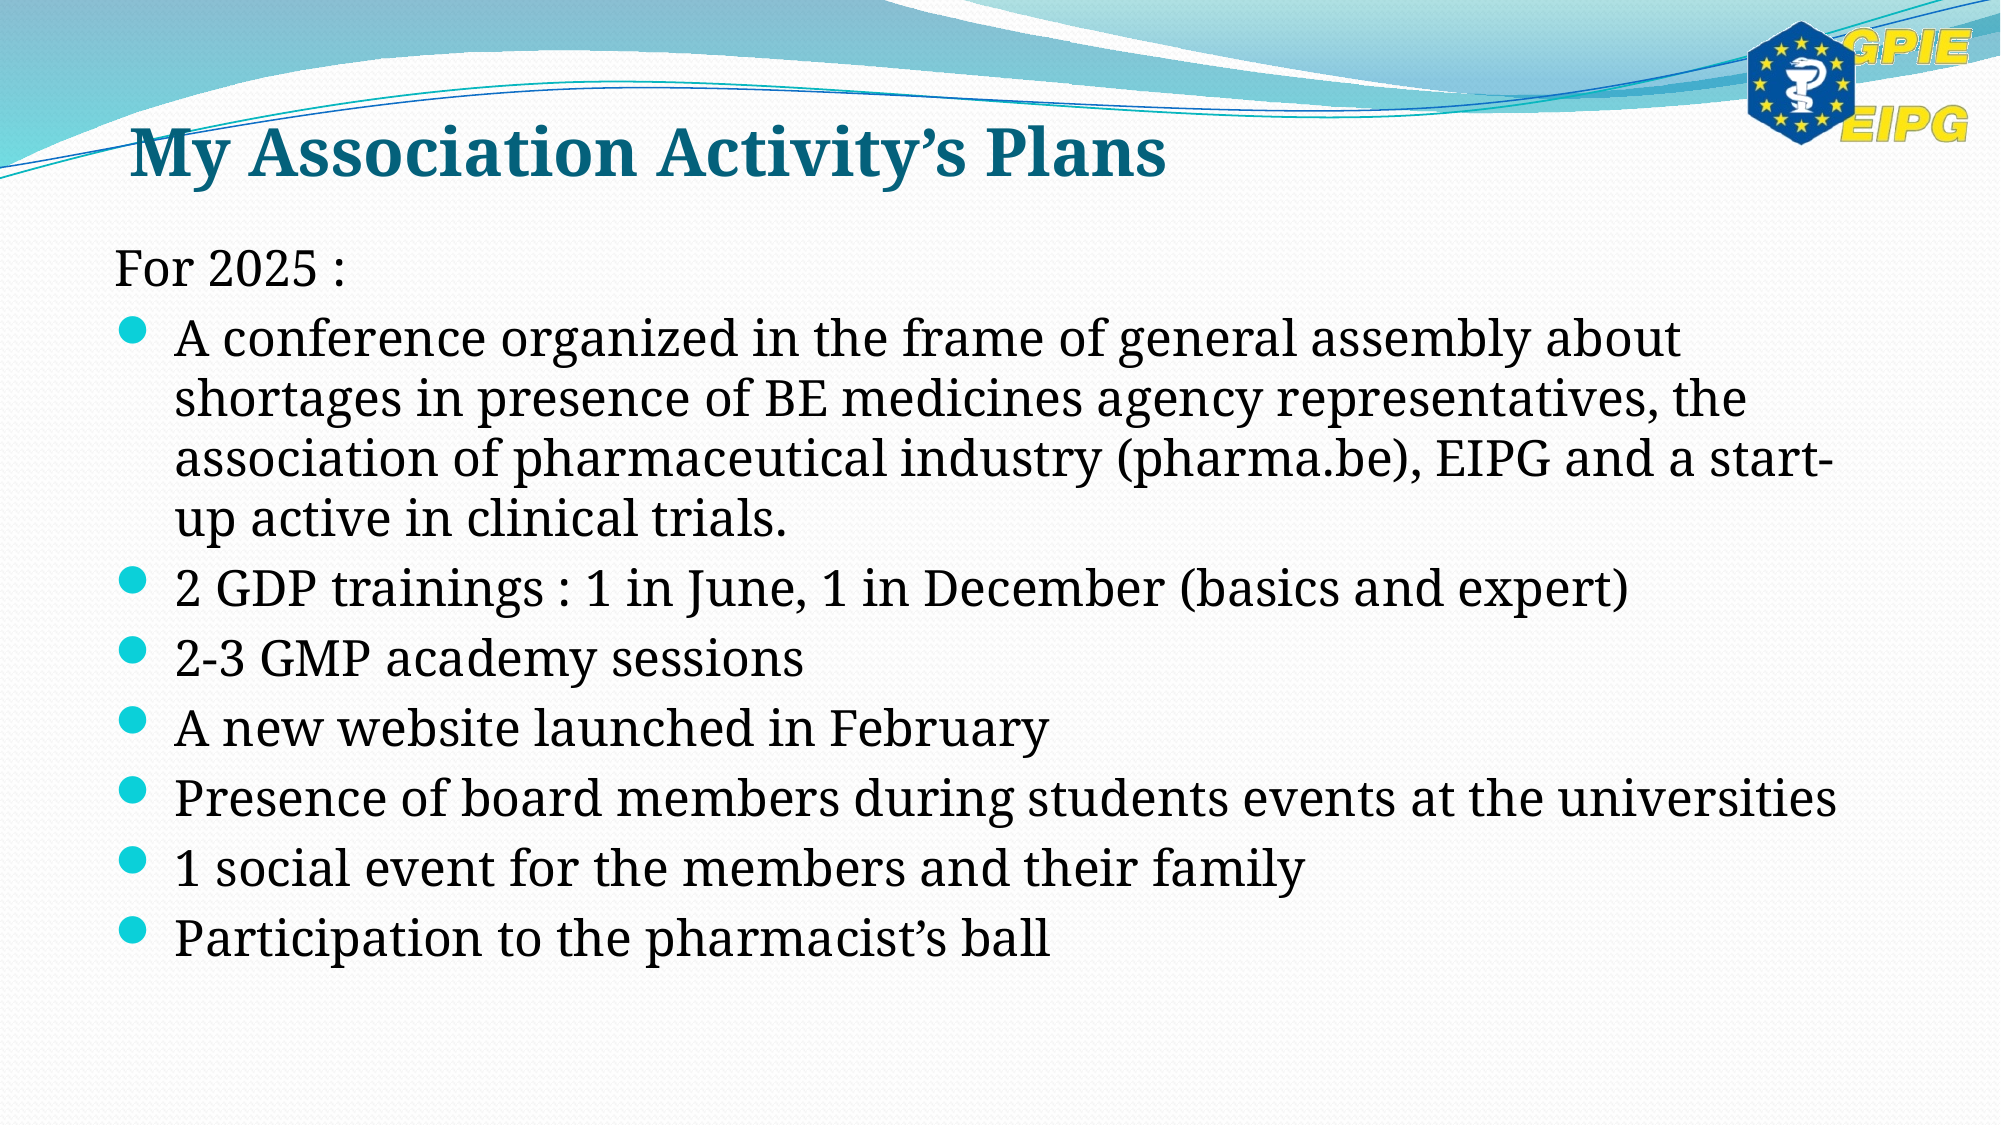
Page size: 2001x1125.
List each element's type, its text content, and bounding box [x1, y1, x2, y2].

picture [1740, 11, 1977, 153]
list For 2025 : A conference organized in the frame of general assembly about shortages in presence of BE medicines agency representatives, the association of pharmaceutical industry (pharma.be), EIPG and a start-up active in clinical trials. 2 GDP trainings : 1 in June, 1 in December (basics and expert) 2-3 GMP academy sessions A new website launched in February Presence of board members during students events at the universities 1 social event for the members and their family Participation to the pharmacist’s ball [99, 229, 1900, 1038]
title My Association Activity’s Plans [129, 55, 1930, 191]
